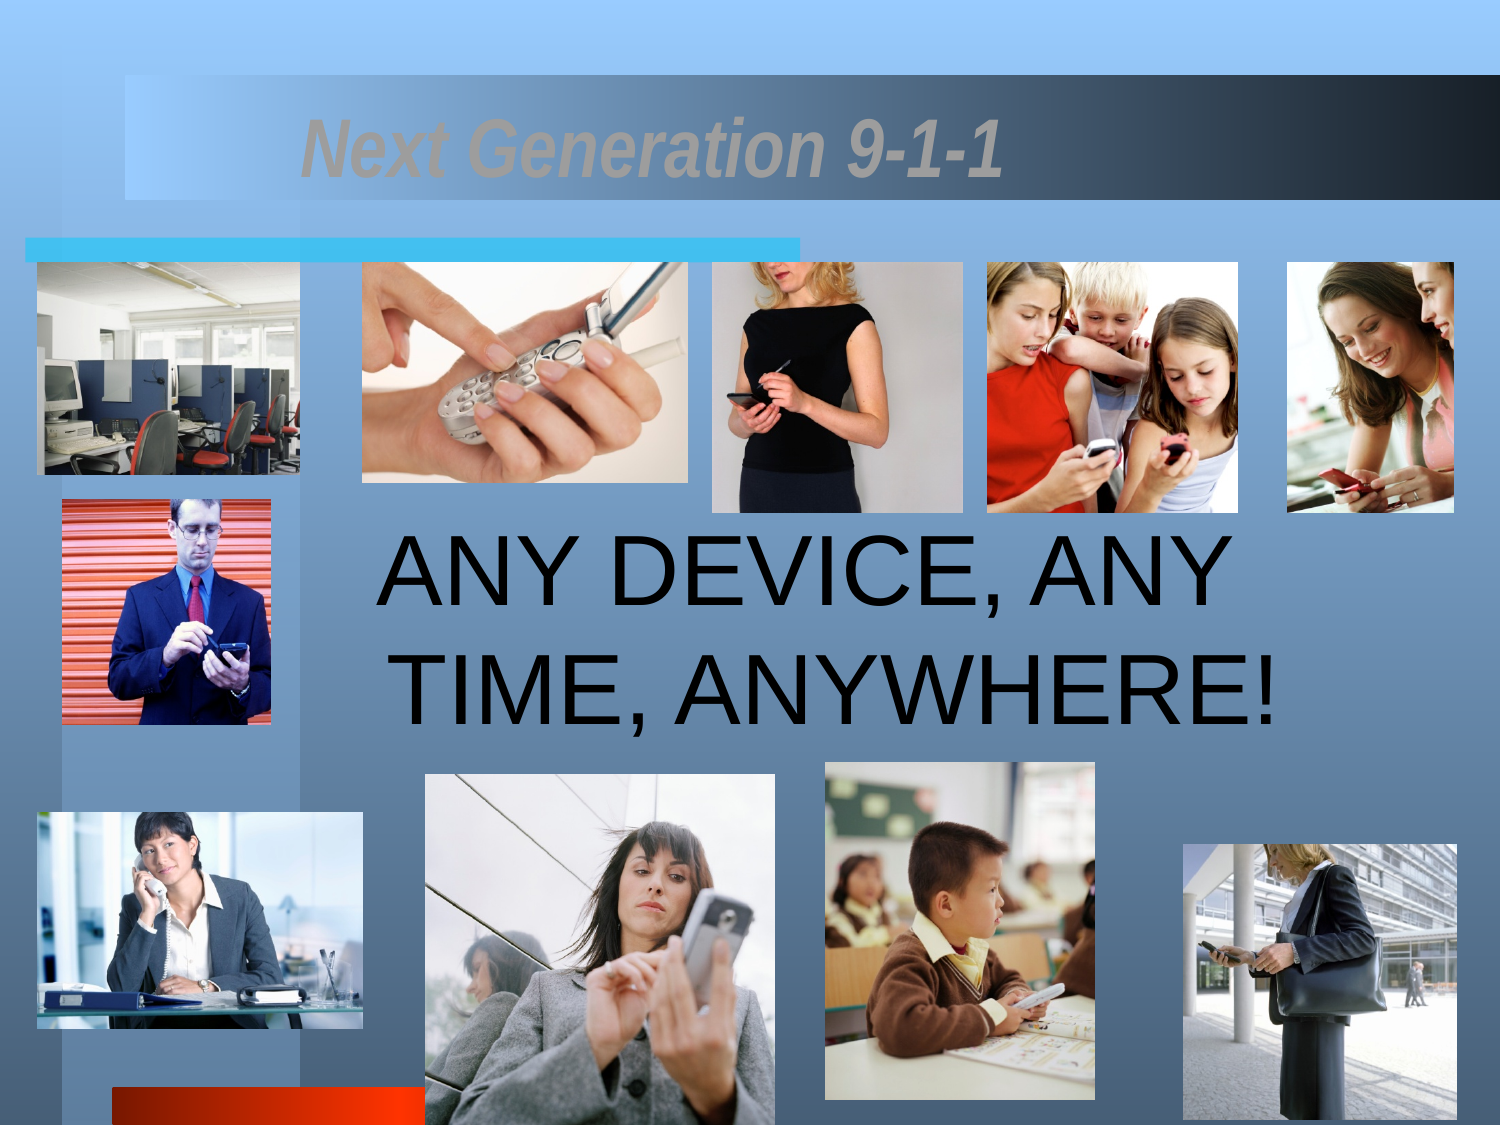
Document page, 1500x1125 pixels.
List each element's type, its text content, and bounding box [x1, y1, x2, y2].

picture [987, 262, 1238, 513]
picture [62, 499, 271, 726]
picture [362, 262, 688, 484]
picture [37, 262, 301, 475]
picture [712, 262, 963, 513]
picture [37, 812, 363, 1030]
title Next Generation 9-1-1 [74, 49, 1276, 238]
picture [1287, 262, 1454, 513]
picture [424, 774, 776, 1125]
picture [1183, 844, 1457, 1120]
picture [824, 762, 1095, 1101]
list ANY DEVICE, ANY TIME, ANYWHERE! [224, 217, 1387, 1051]
